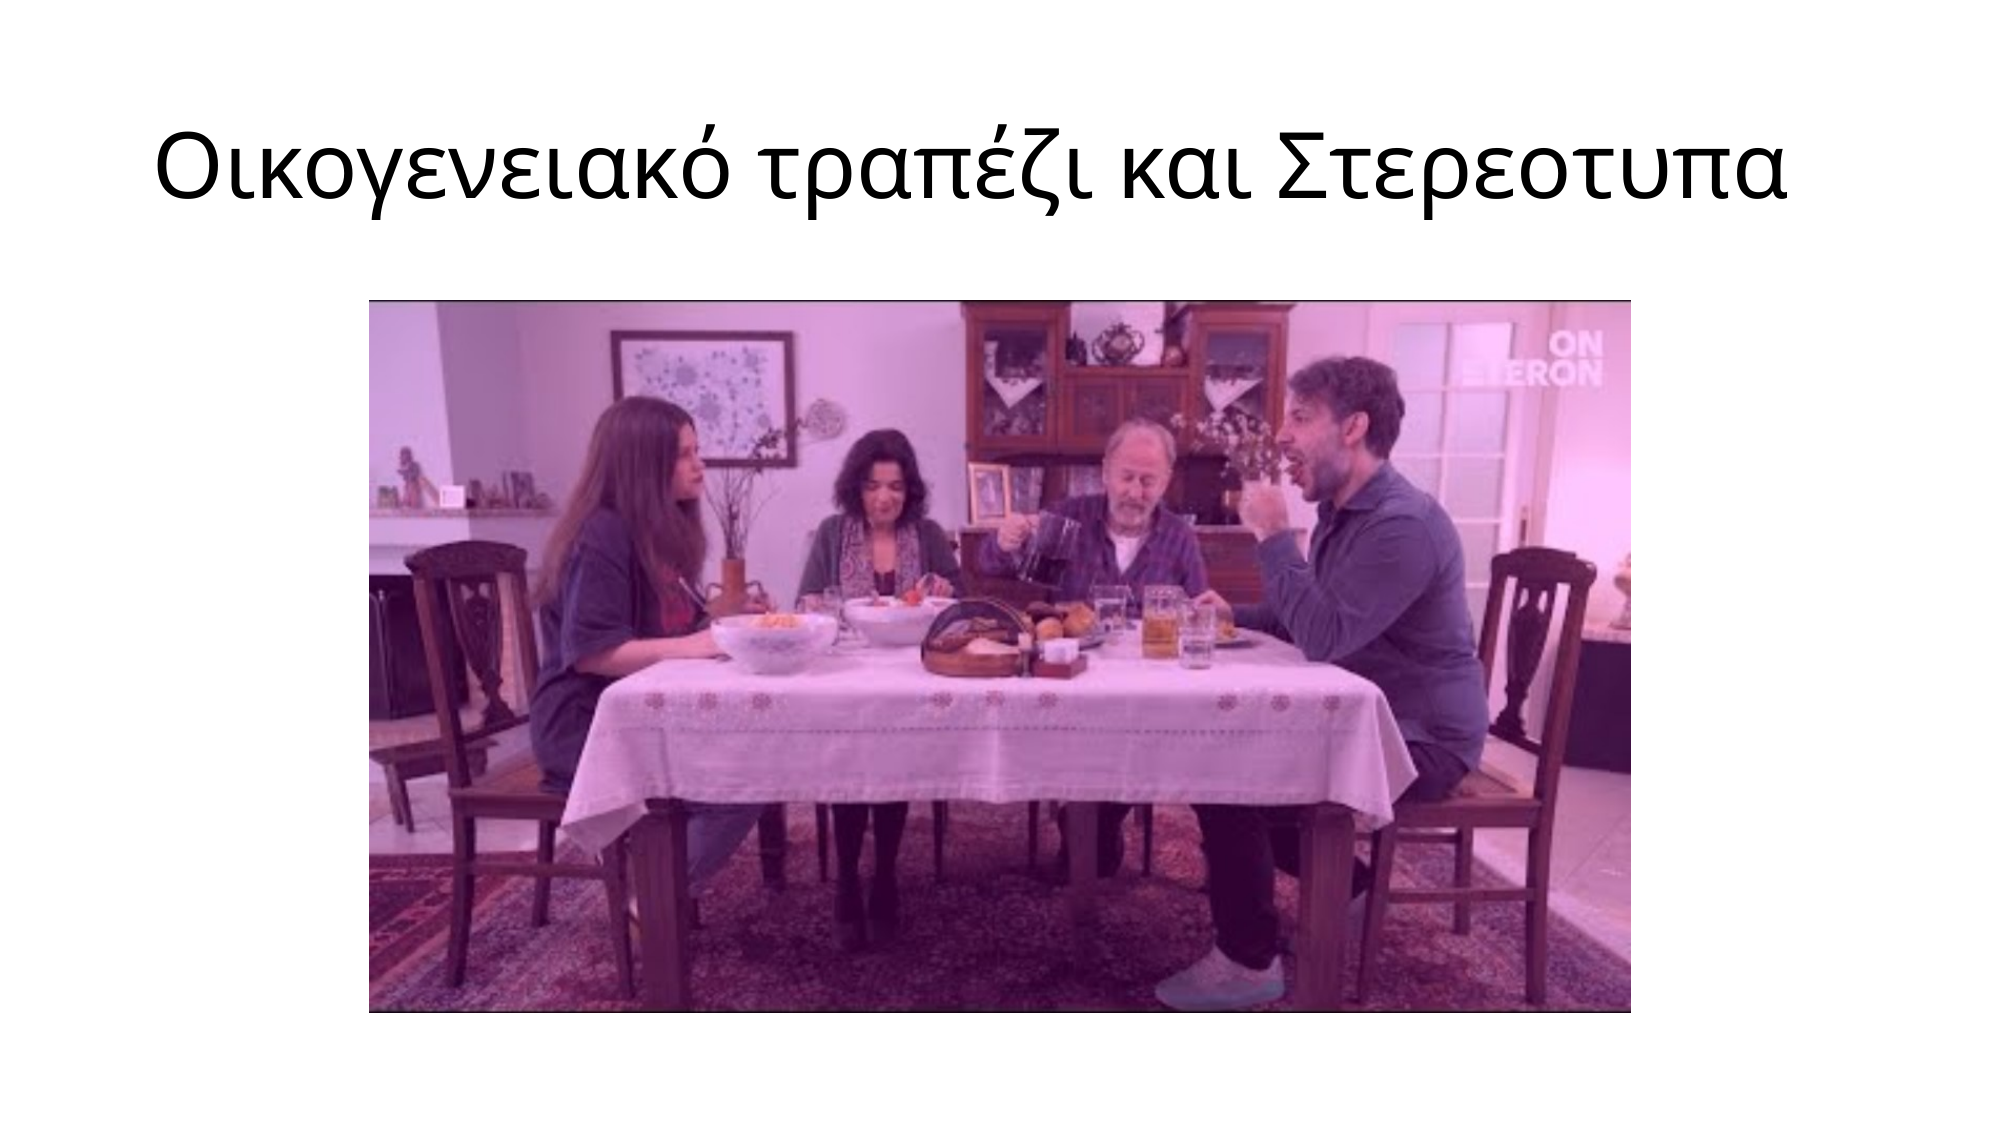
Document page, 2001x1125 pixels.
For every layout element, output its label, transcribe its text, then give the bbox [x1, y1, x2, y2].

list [368, 299, 1632, 1014]
title Οικογενειακό τραπέζι και Στερεοτυπα [137, 59, 1863, 278]
